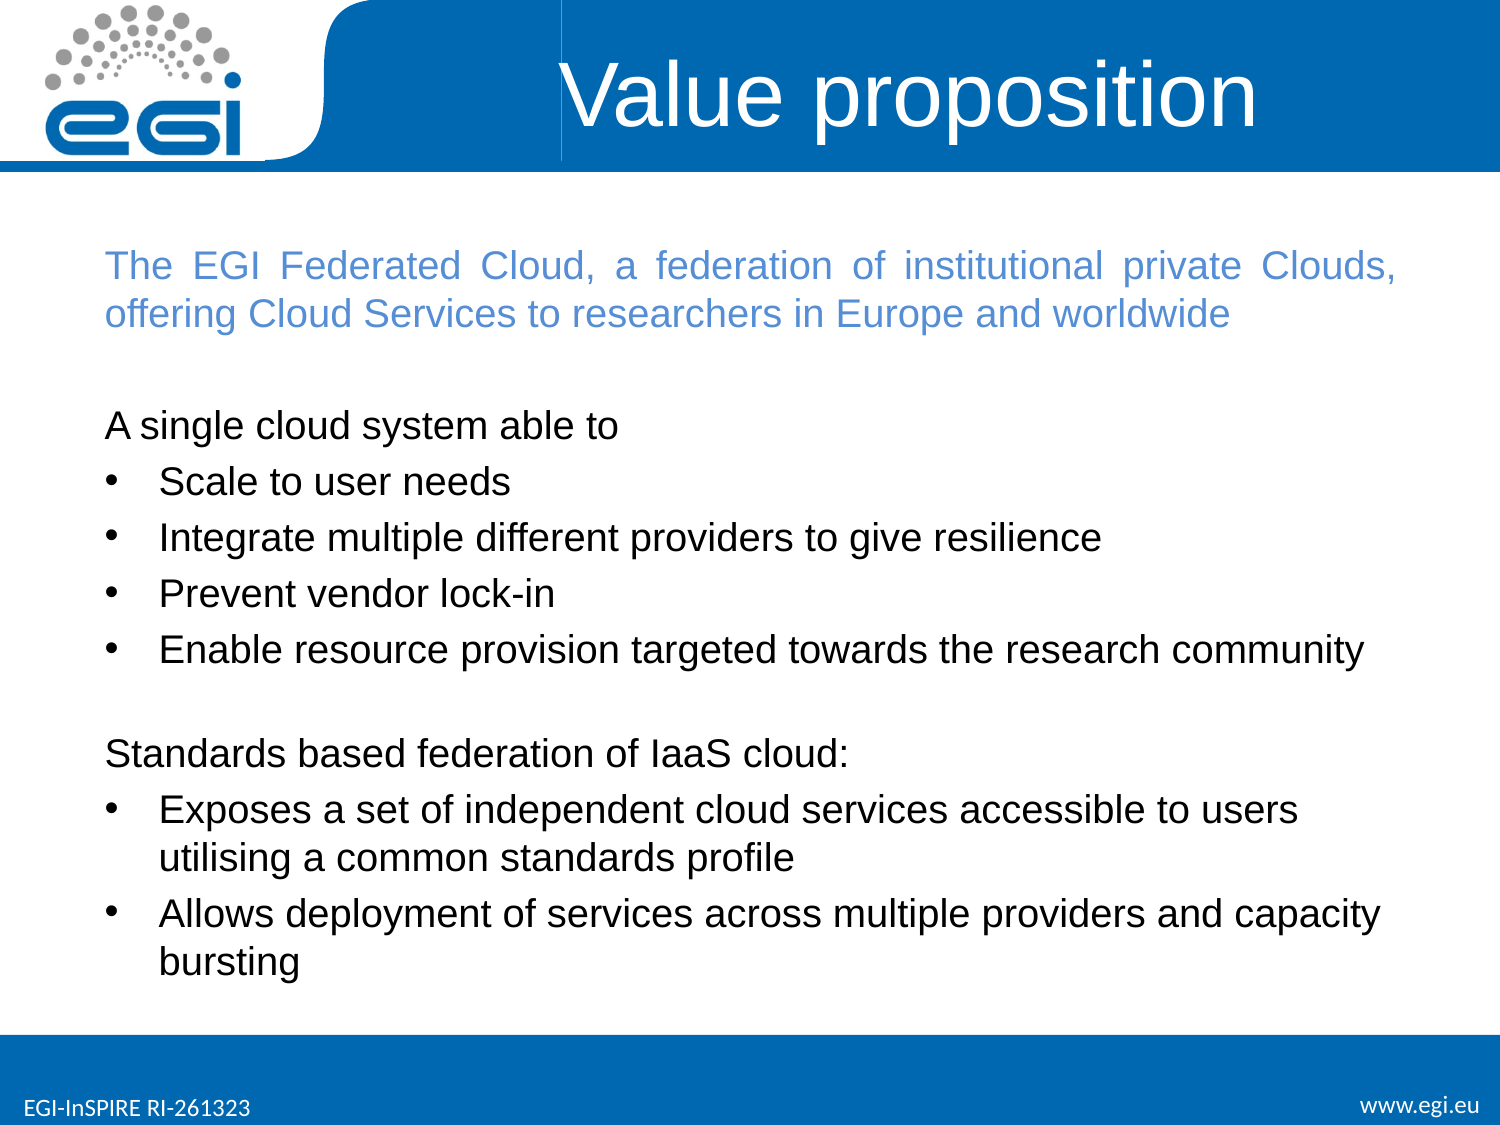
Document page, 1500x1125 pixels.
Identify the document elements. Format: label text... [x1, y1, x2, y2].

title Value proposition [348, 19, 1471, 161]
list The EGI Federated Cloud, a federation of institutional private Clouds, offering Cloud Services to researchers in Europe and worldwide A single cloud system able to Scale to user needs Integrate multiple different providers to give resilience Prevent vendor lock-in Enable resource provision targeted towards the research community Standards based federation of IaaS cloud: Exposes a set of independent cloud services accessible to users utilising a common standards profile Allows deployment of services across multiple providers and capacity bursting [89, 231, 1415, 1013]
picture [0, 0, 265, 161]
